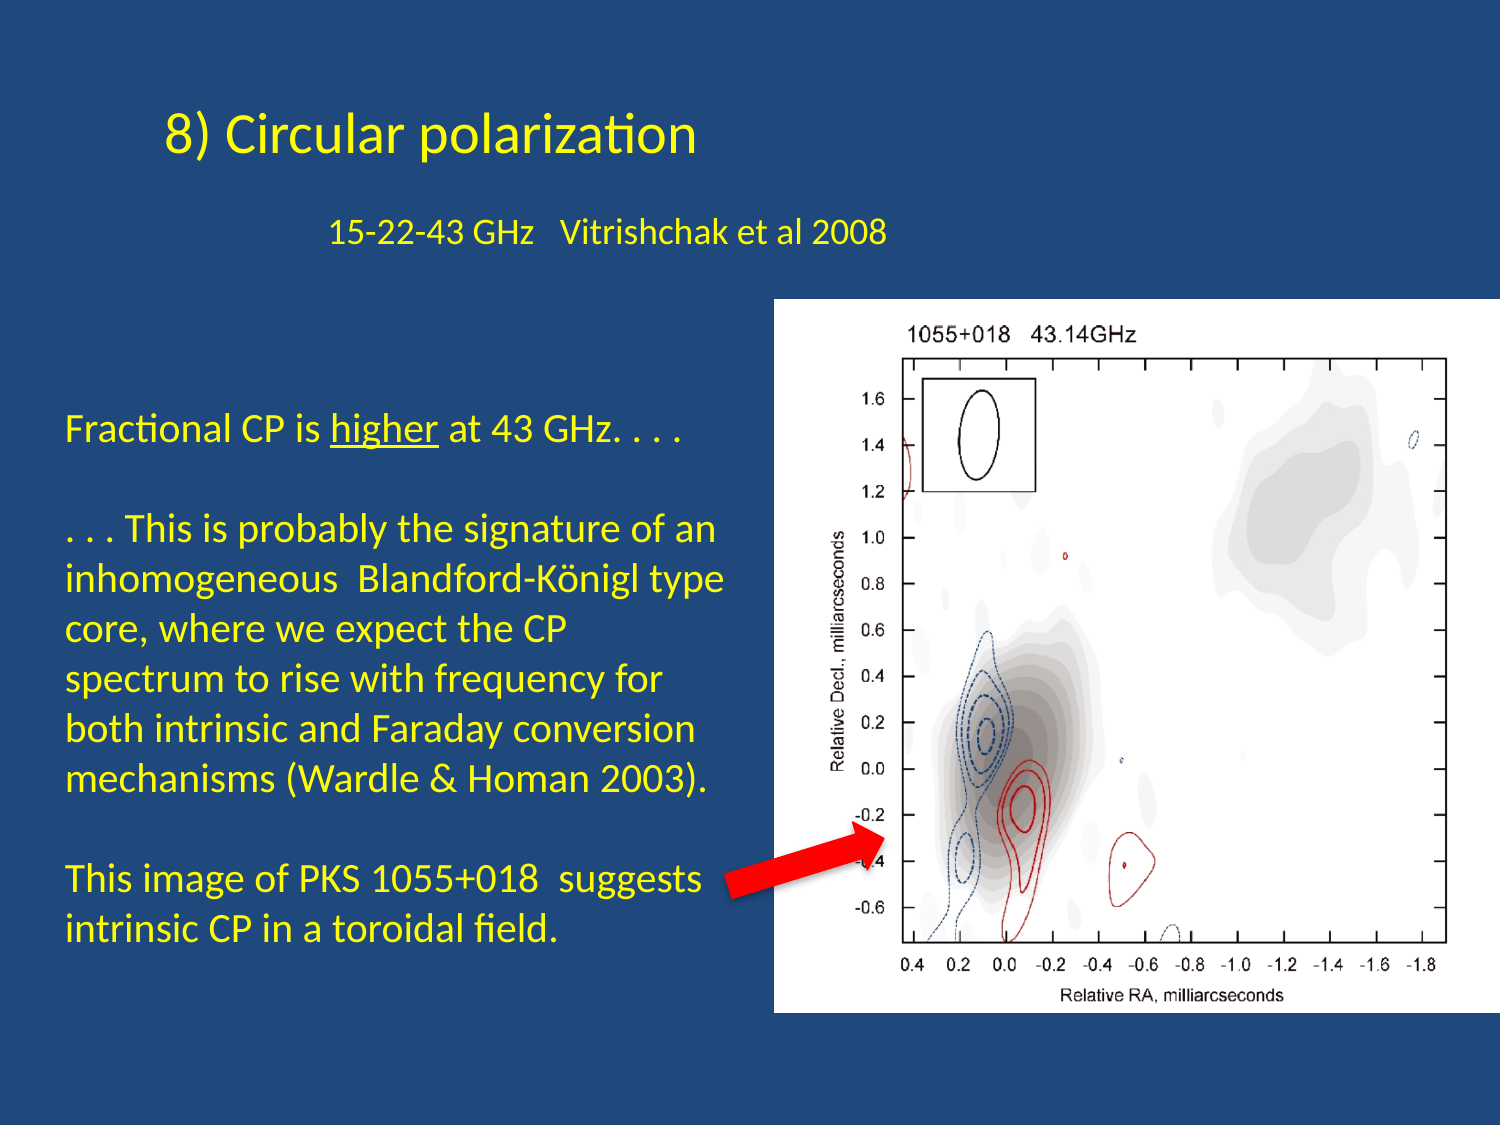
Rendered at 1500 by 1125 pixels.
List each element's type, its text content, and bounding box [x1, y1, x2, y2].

picture [774, 299, 1500, 1013]
text_box 8) Circular polarization [150, 87, 1313, 173]
text_box 15-22-43 GHz Vitrishchak et al 2008 [312, 199, 1050, 260]
text_box [724, 860, 769, 900]
text_box Fractional CP is higher at 43 GHz. . . . . . . This is probably the signature of an inhomogeneous Blandford-Königl type core, where we expect the CP spectrum to rise with frequency for both intrinsic and Faraday conversion mechanisms (Wardle & Homan 2003). This image of PKS 1055+018 suggests intrinsic CP in a toroidal field. [50, 393, 750, 959]
